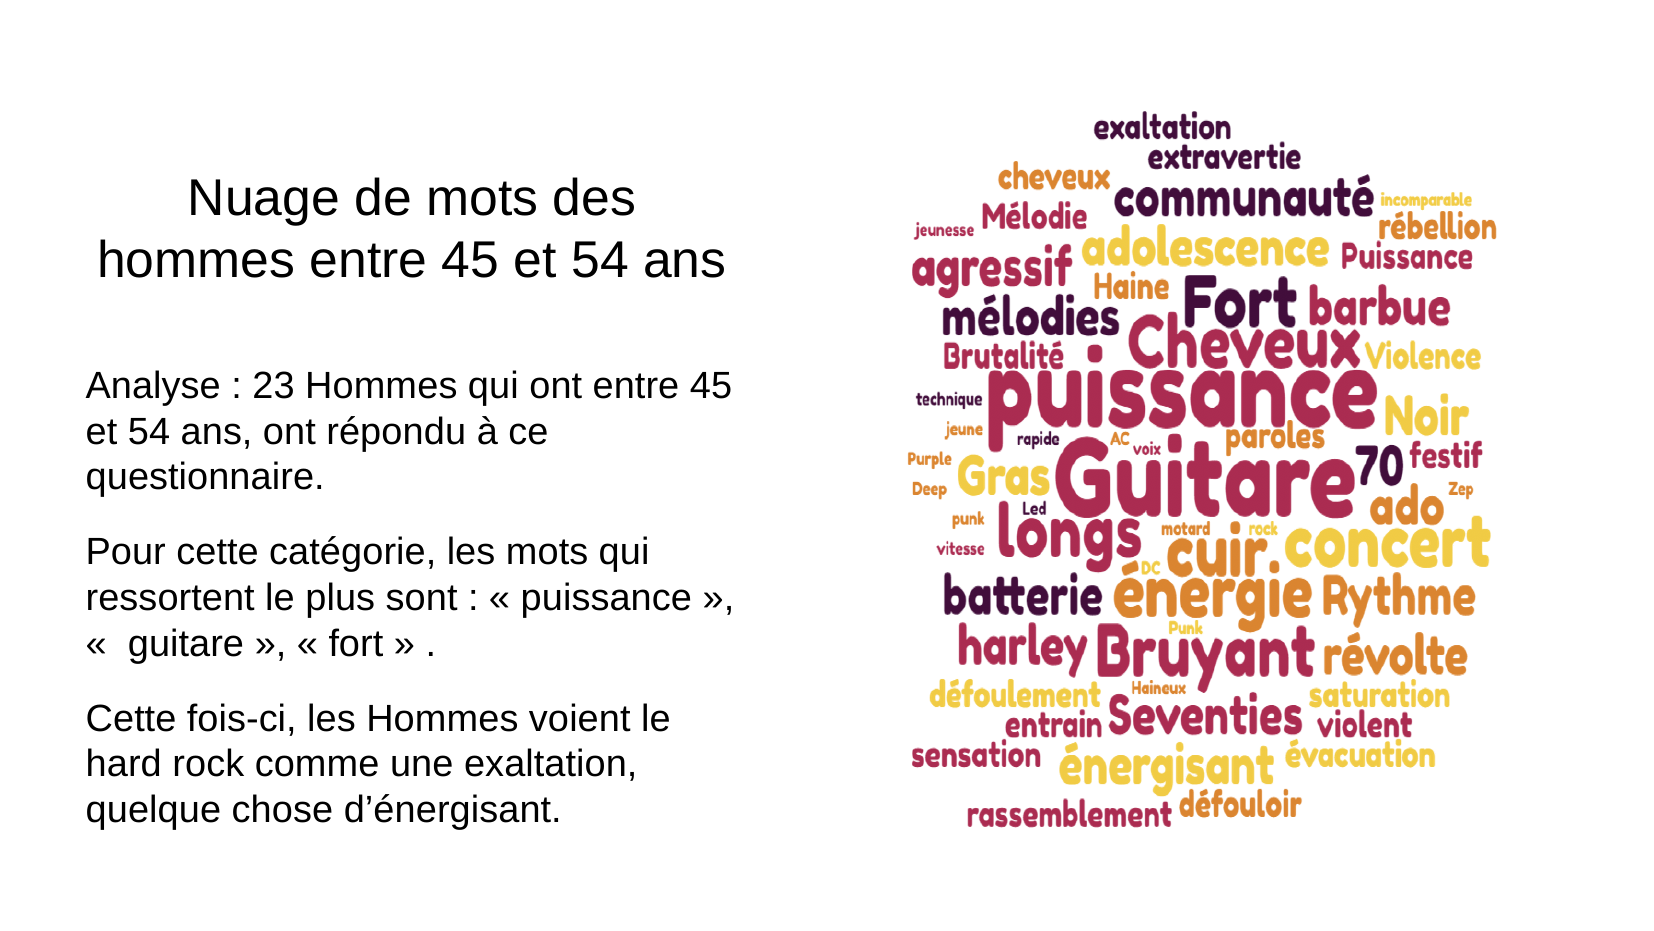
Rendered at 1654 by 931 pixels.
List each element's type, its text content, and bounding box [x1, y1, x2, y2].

title Nuage de mots des hommes entre 45 et 54 ans [85, 86, 740, 288]
picture [889, 86, 1506, 844]
list Analyse : 23 Hommes qui ont entre 45 et 54 ans, ont répondu à ce questionnaire. Pour cette catégorie, les mots qui ressortent le plus sont : « puissance », « guitare », « fort » . Cette fois-ci, les Hommes voient le hard rock comme une exaltation, quelque chose d’énergisant. [85, 360, 740, 843]
